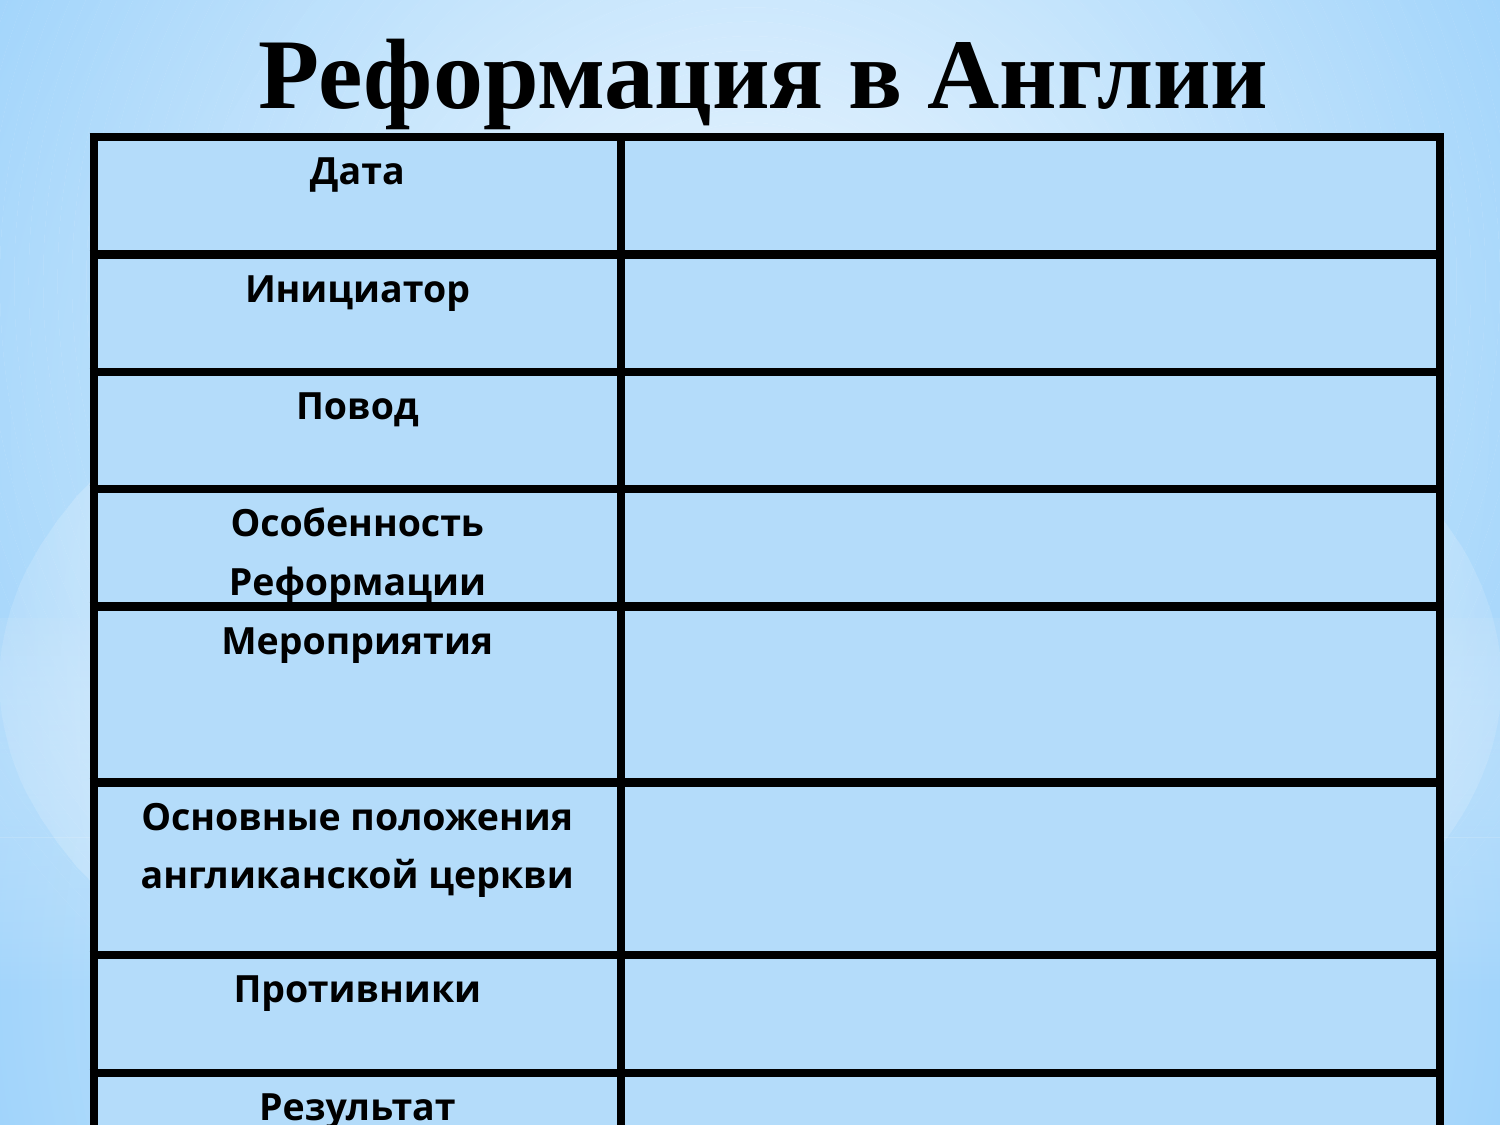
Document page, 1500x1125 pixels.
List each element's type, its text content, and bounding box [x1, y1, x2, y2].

table_header [1284, 141, 1436, 250]
table_cell [625, 787, 1436, 951]
table_cell Инициатор [98, 259, 617, 368]
table_cell Противники [98, 959, 617, 1069]
table_cell [625, 259, 1436, 368]
table_cell Повод [98, 376, 617, 485]
table_cell [625, 376, 1436, 485]
table_header Дата [98, 141, 243, 250]
table_cell [625, 493, 1436, 602]
table_cell [625, 959, 1436, 1069]
table_cell Основные положения англиканской церкви [98, 787, 617, 951]
table_cell [625, 1077, 1436, 1125]
table_cell Результат [98, 1077, 617, 1125]
table_cell Особенность Реформации [98, 493, 617, 602]
table_cell [625, 611, 1436, 778]
text_box Реформация в Англии [243, 1, 1284, 272]
table_cell Мероприятия [98, 611, 617, 778]
